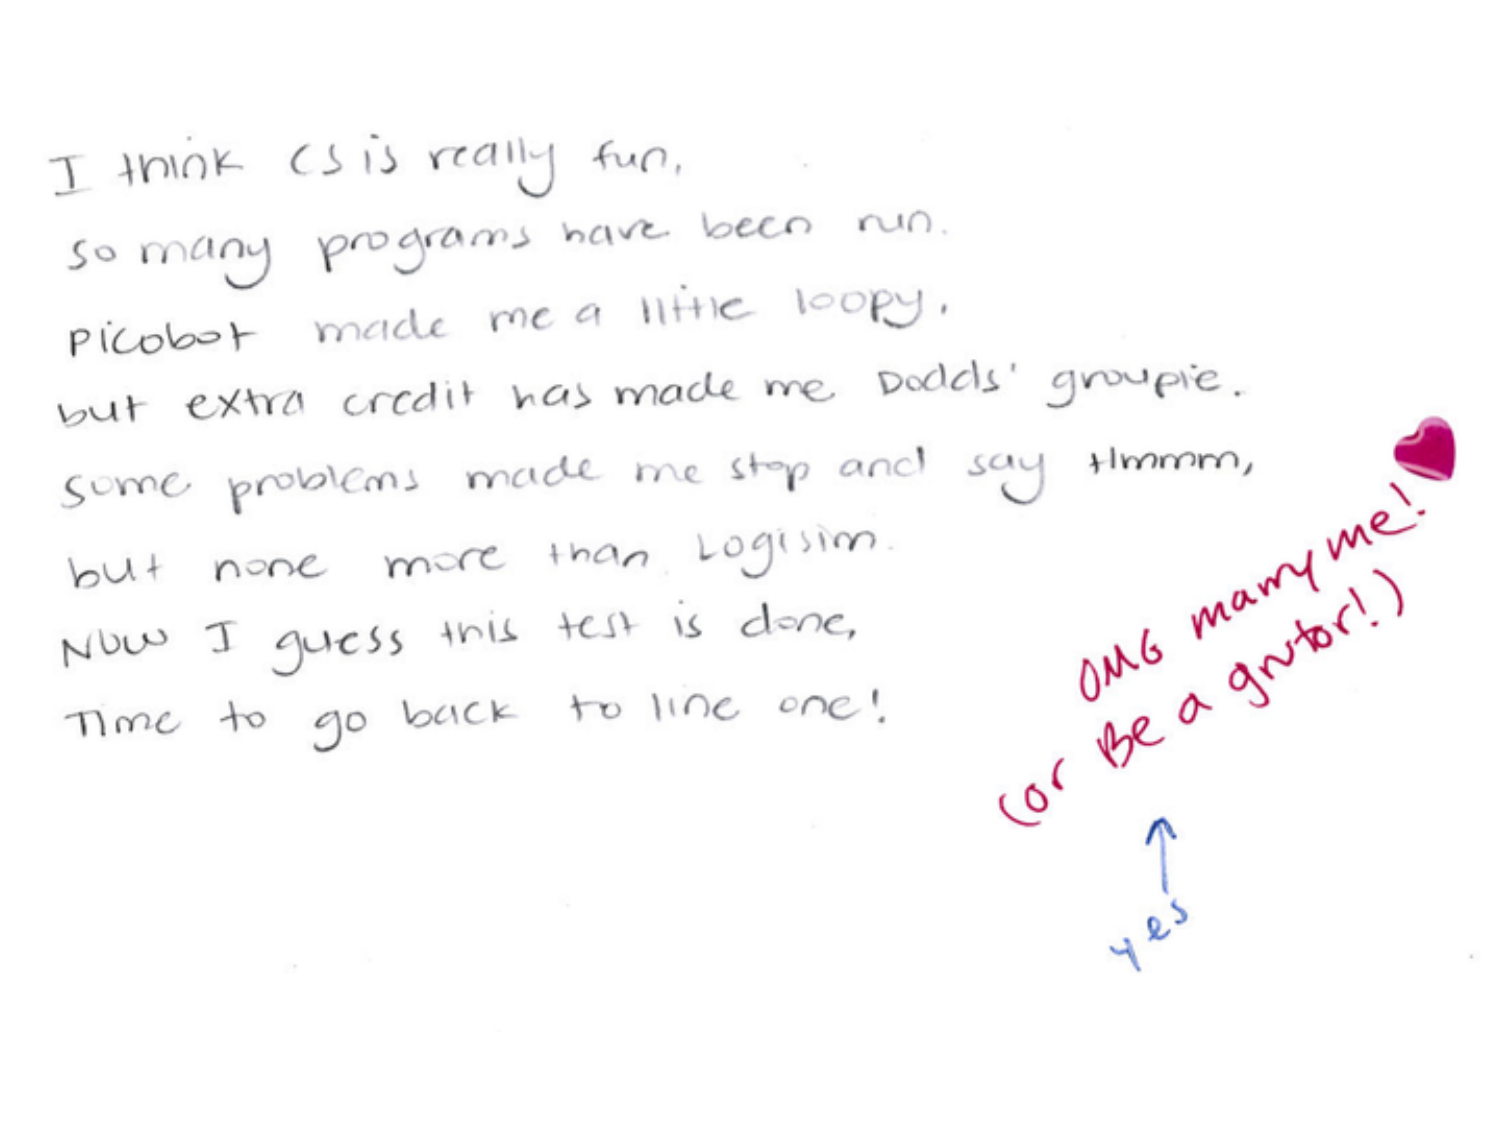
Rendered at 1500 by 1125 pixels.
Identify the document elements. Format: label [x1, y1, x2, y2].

picture [3, 93, 1494, 1032]
